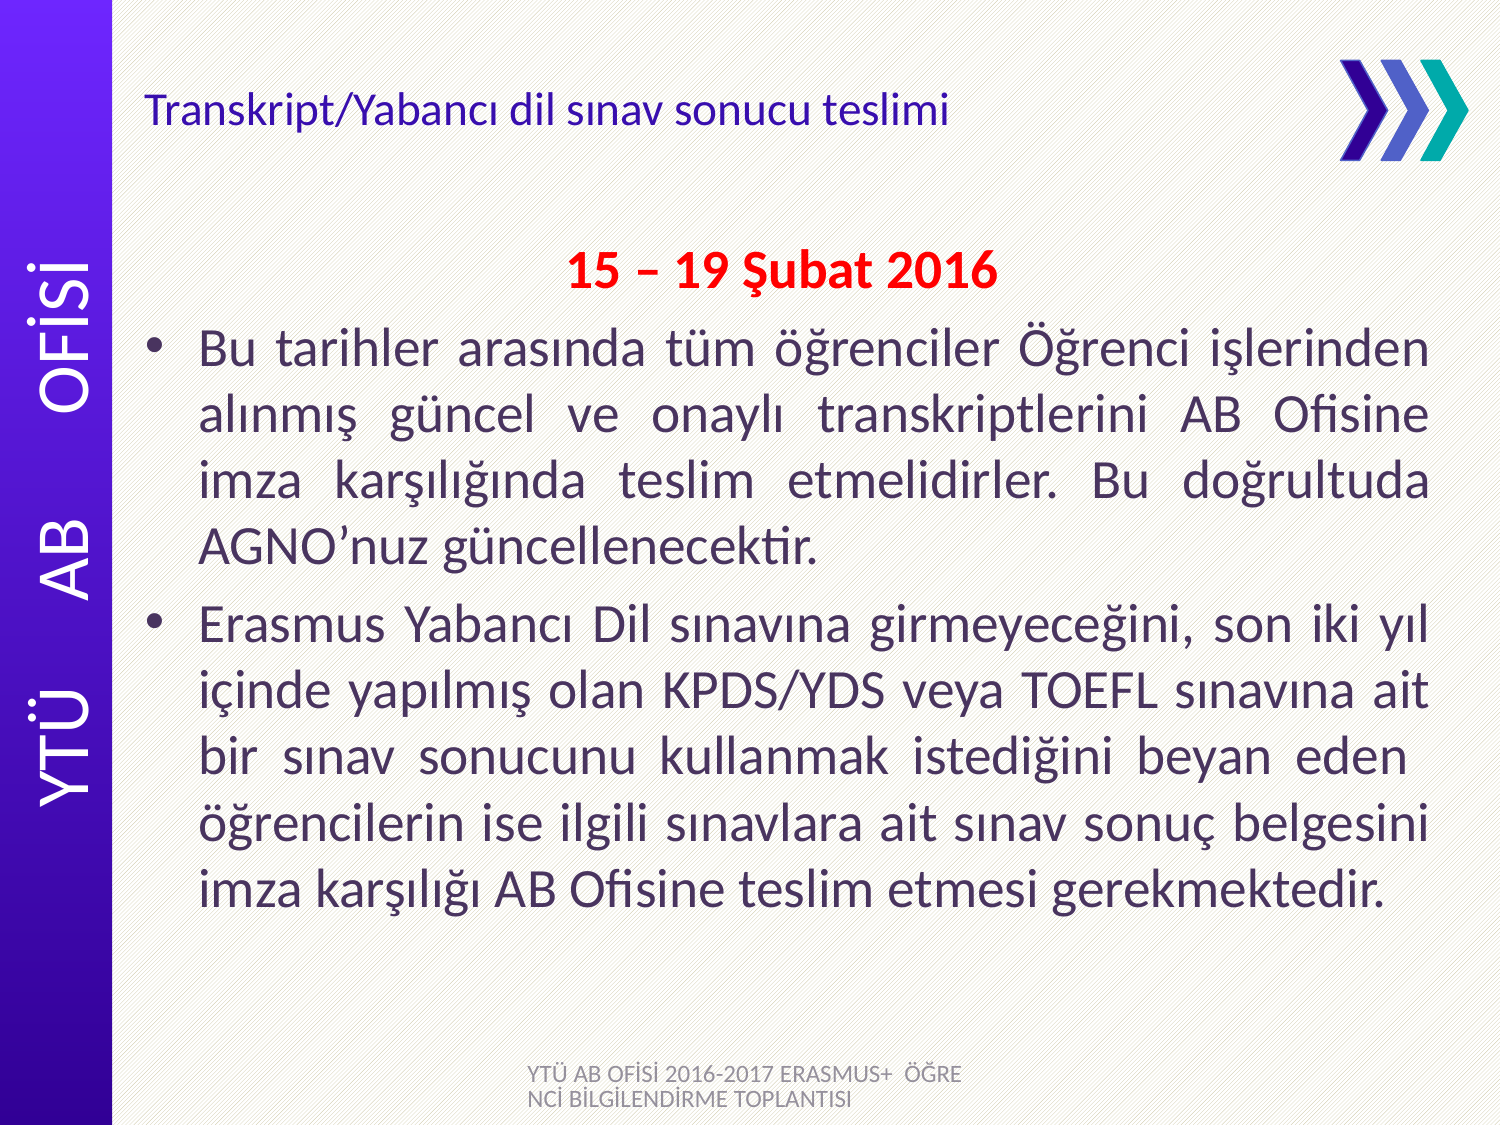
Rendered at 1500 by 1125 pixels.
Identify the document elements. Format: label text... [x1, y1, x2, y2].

list 15 – 19 Şubat 2016 Bu tarihler arasında tüm öğrenciler Öğrenci işlerinden alınmış güncel ve onaylı transkriptlerini AB Ofisine imza karşılığında teslim etmelidirler. Bu doğrultuda AGNO’nuz güncellenecektir. Erasmus Yabancı Dil sınavına girmeyeceğini, son iki yıl içinde yapılmış olan KPDS/YDS veya TOEFL sınavına ait bir sınav sonucunu kullanmak istediğini beyan eden öğrencilerin ise ilgili sınavlara ait sınav sonuç belgesini imza karşılığı AB Ofisine teslim etmesi gerekmektedir. [129, 225, 1447, 969]
title Transkript/Yabancı dil sınav sonucu teslimi [129, 13, 1335, 201]
footer YTÜ AB OFİSİ 2016-2017 ERASMUS+ ÖĞRENCİ BİLGİLENDİRME TOPLANTISI [512, 1042, 988, 1103]
